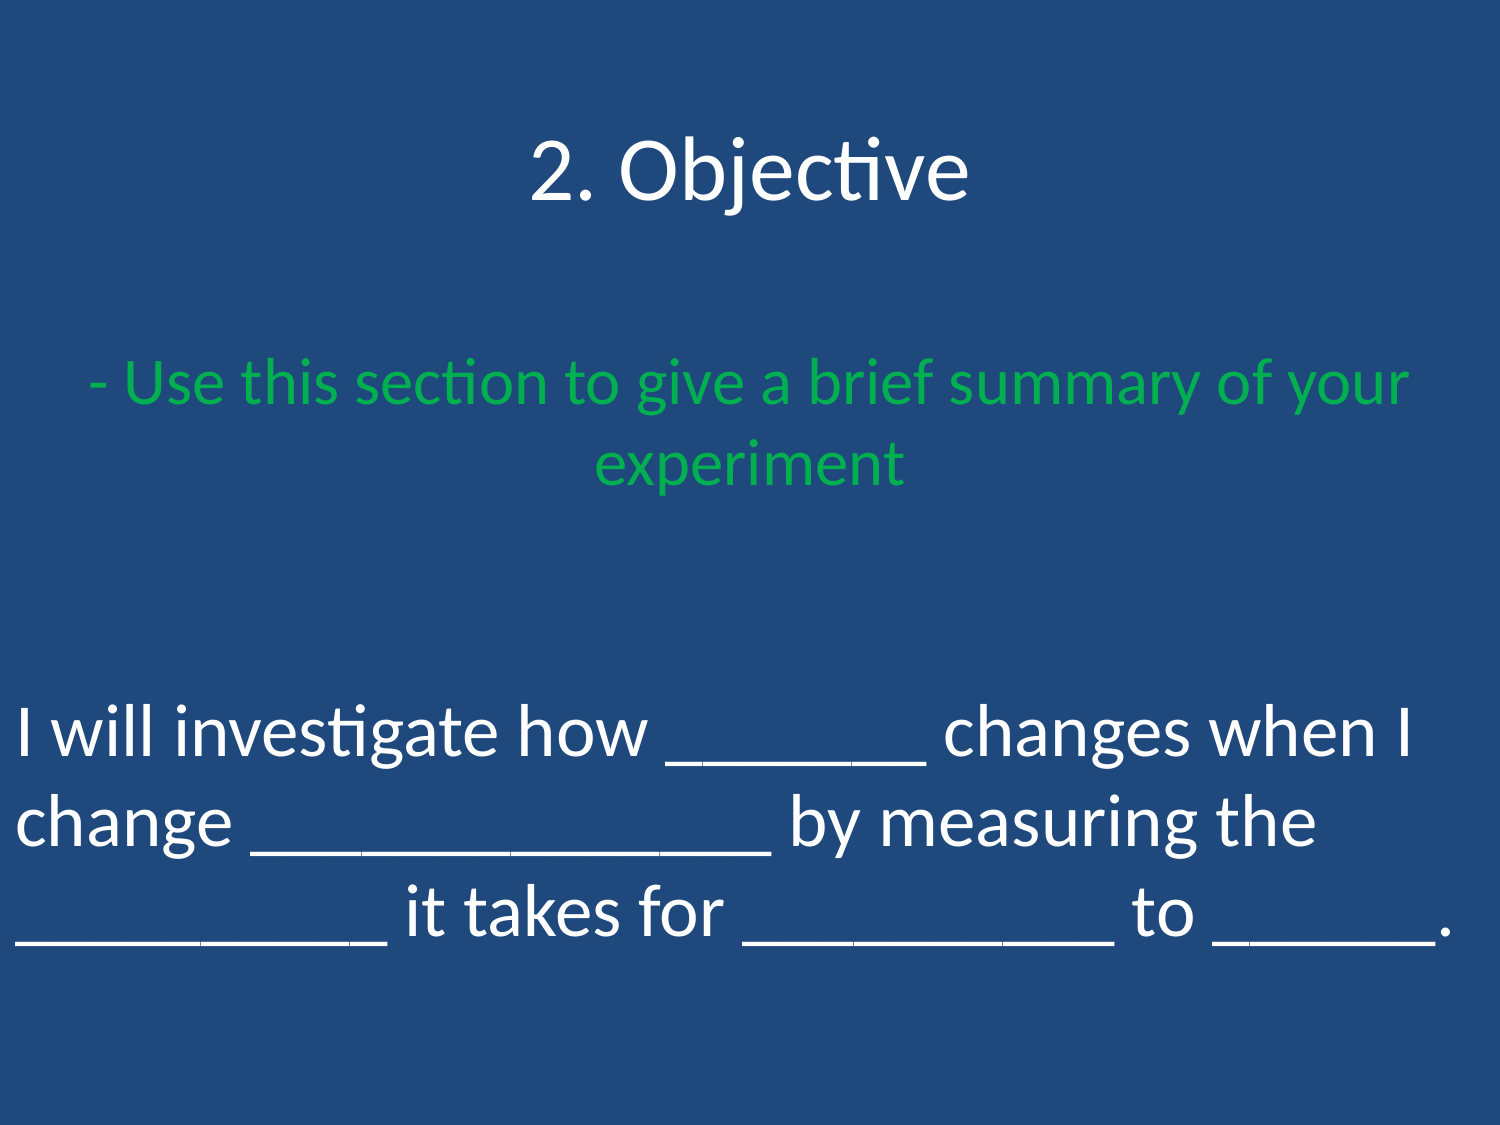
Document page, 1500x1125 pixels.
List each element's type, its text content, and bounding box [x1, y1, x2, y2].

text_box I will investigate how _______ changes when I change ______________ by measuring the __________ it takes for __________ to ______. [0, 574, 1500, 1059]
subtitle - Use this section to give a brief summary of your experiment [0, 330, 1500, 563]
title 2. Objective [112, 42, 1388, 284]
